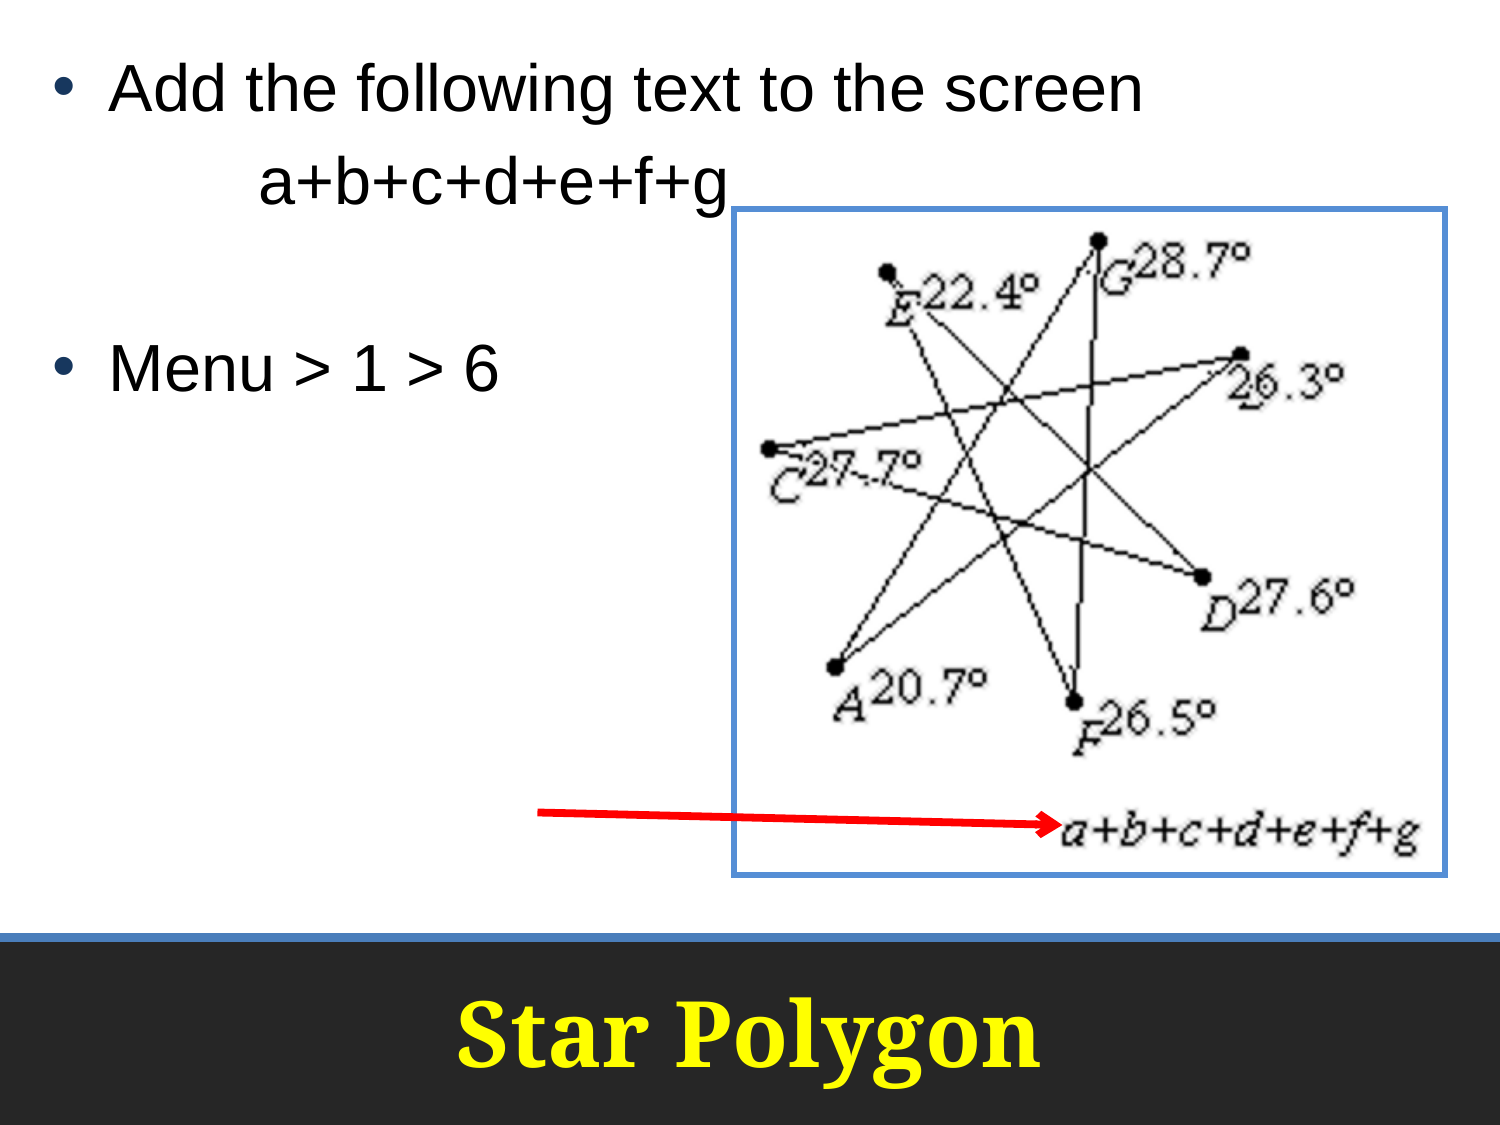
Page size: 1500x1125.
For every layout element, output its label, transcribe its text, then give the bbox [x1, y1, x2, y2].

title Star Polygon [37, 937, 1463, 1125]
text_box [537, 812, 1063, 826]
list Add the following text to the screen a+b+c+d+e+f+g Menu > 1 > 6 [37, 37, 1463, 925]
picture [737, 212, 1443, 873]
